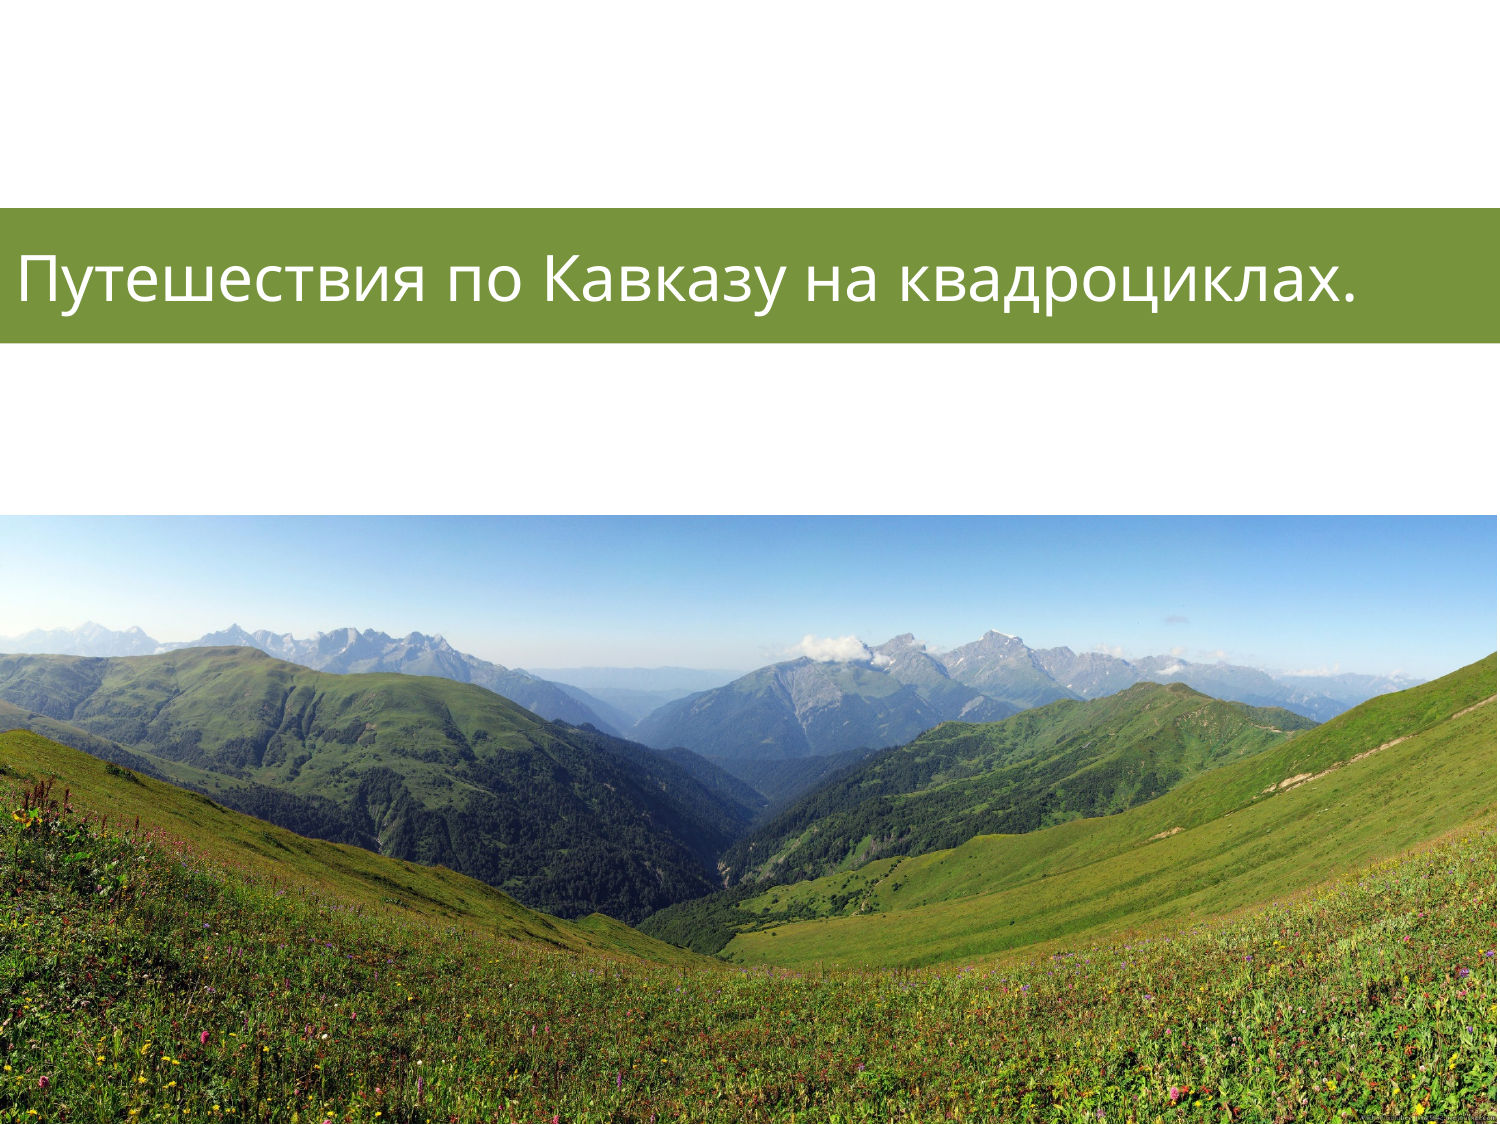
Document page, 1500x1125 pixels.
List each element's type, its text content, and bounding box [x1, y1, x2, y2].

text_box Путешествия по Кавказу на квадроциклах. [0, 208, 1500, 344]
picture [0, 514, 1497, 1124]
